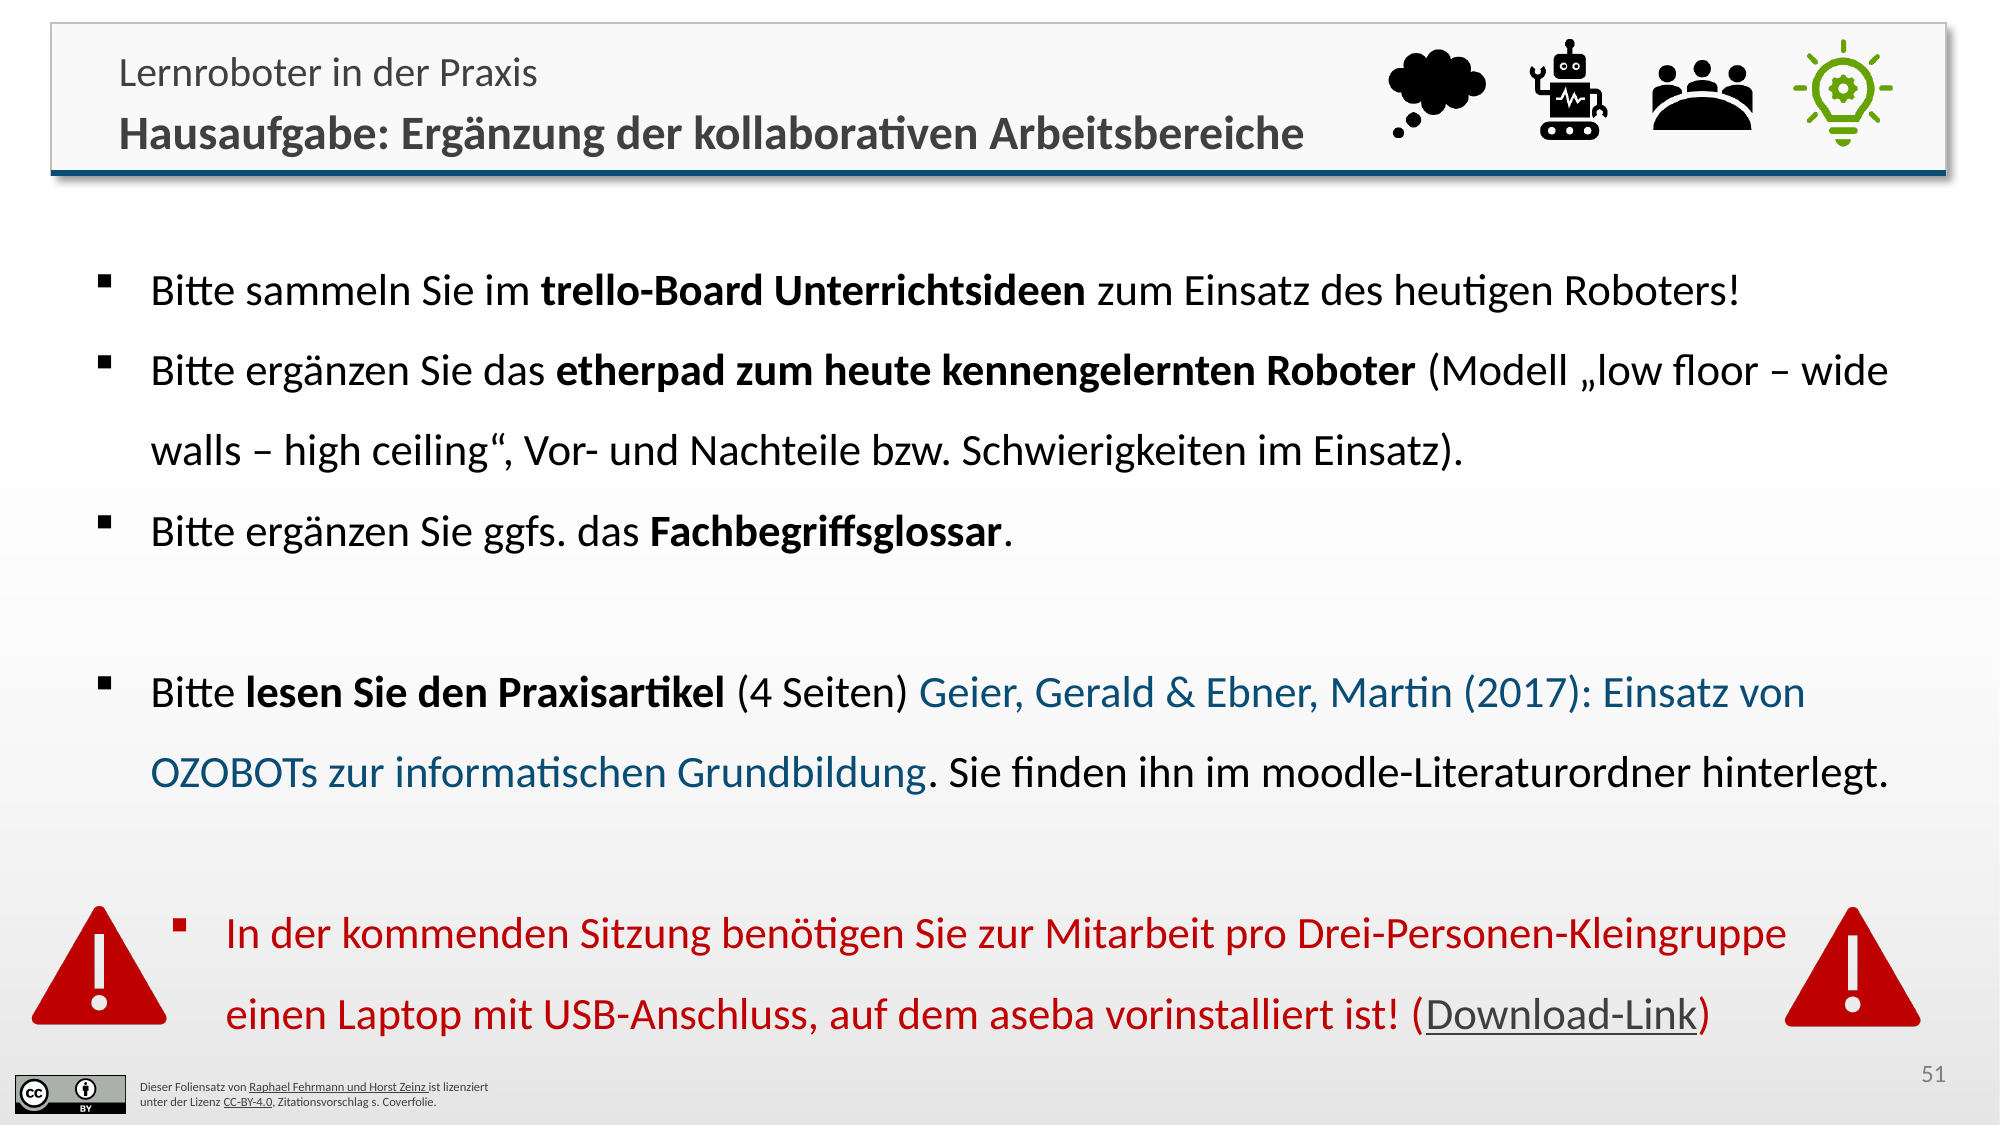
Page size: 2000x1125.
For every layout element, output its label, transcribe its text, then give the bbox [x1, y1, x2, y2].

picture [15, 1075, 126, 1114]
picture [23, 889, 175, 1041]
slide_number 51 [1596, 1042, 1947, 1102]
picture [1509, 31, 1630, 151]
picture [1777, 891, 1928, 1042]
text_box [50, 22, 1947, 176]
text_box Bitte sammeln Sie im trello-Board Unterrichtsideen zum Einsatz des heutigen Roboters! Bitte ergänzen Sie das etherpad zum heute kennengelernten Roboter (Modell „low floor – wide walls – high ceiling“, Vor- und Nachteile bzw. Schwierigkeiten im Einsatz). Bitte ergänzen Sie ggfs. das Fachbegriffsglossar. Bitte lesen Sie den Praxisartikel (4 Seiten) Geier, Gerald & Ebner, Martin (2017): Einsatz von OZOBOTs zur informatischen Grundbildung. Sie finden ihn im moodle-Literaturordner hinterlegt. In der kommenden Sitzung benötigen Sie zur Mitarbeit pro Drei-Personen-Kleingruppe einen Laptop mit USB-Anschluss, auf dem aseba vorinstalliert ist! (Download-Link) [79, 225, 1952, 1046]
picture [1642, 34, 1762, 155]
picture [1377, 33, 1497, 154]
picture [1784, 33, 1904, 154]
